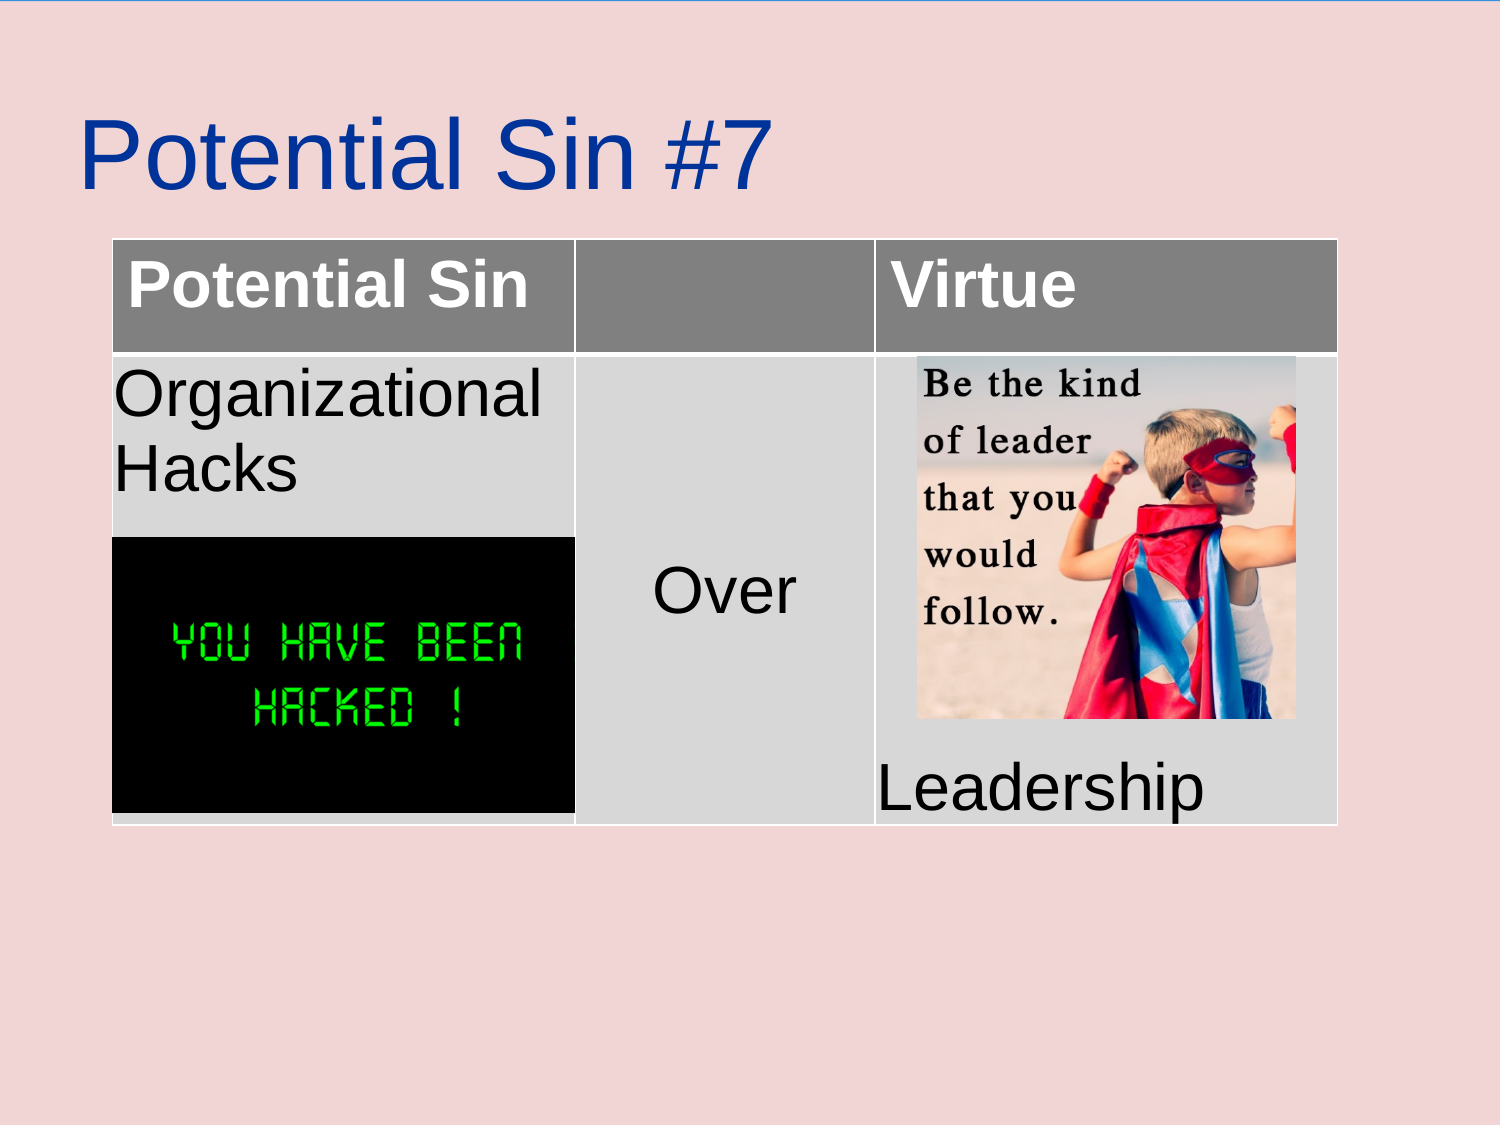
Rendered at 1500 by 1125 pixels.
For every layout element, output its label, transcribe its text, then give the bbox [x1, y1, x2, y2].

table_header Potential Sin [113, 240, 574, 352]
table_header [576, 240, 874, 352]
picture [917, 356, 1296, 719]
table_cell Organizational Hacks [113, 357, 574, 536]
table_cell Leadership [876, 357, 1337, 824]
table_header Virtue [876, 240, 1337, 352]
table_cell Over [576, 357, 874, 824]
picture [112, 537, 575, 813]
title Potential Sin #7 [62, 30, 1297, 217]
table_cell Organizational Hacks [113, 820, 574, 824]
